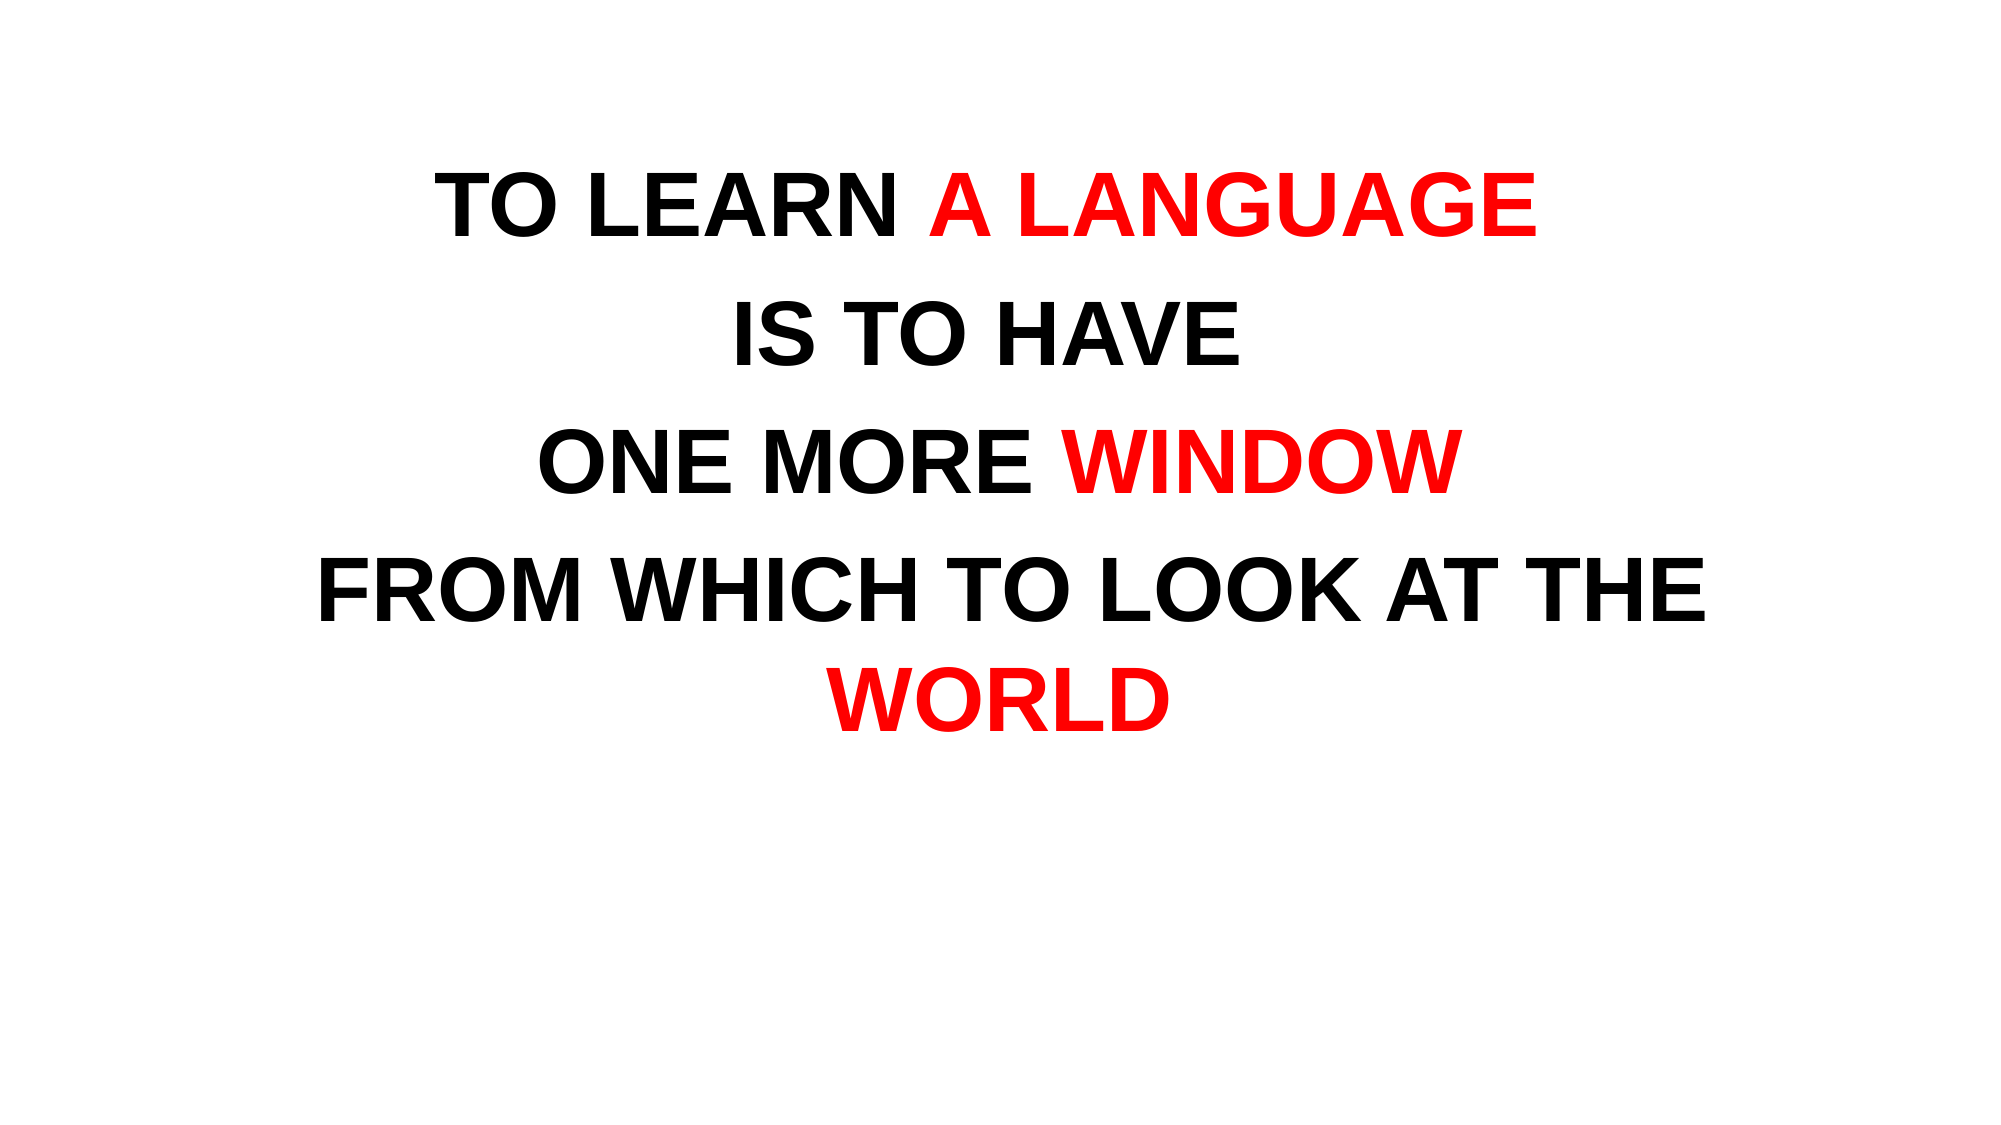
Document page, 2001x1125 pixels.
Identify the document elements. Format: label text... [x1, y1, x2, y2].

list TO LEARN A LANGUAGE IS TO HAVE ONE MORE WINDOW FROM WHICH TO LOOK AT THE WORLD [99, 137, 1900, 1005]
